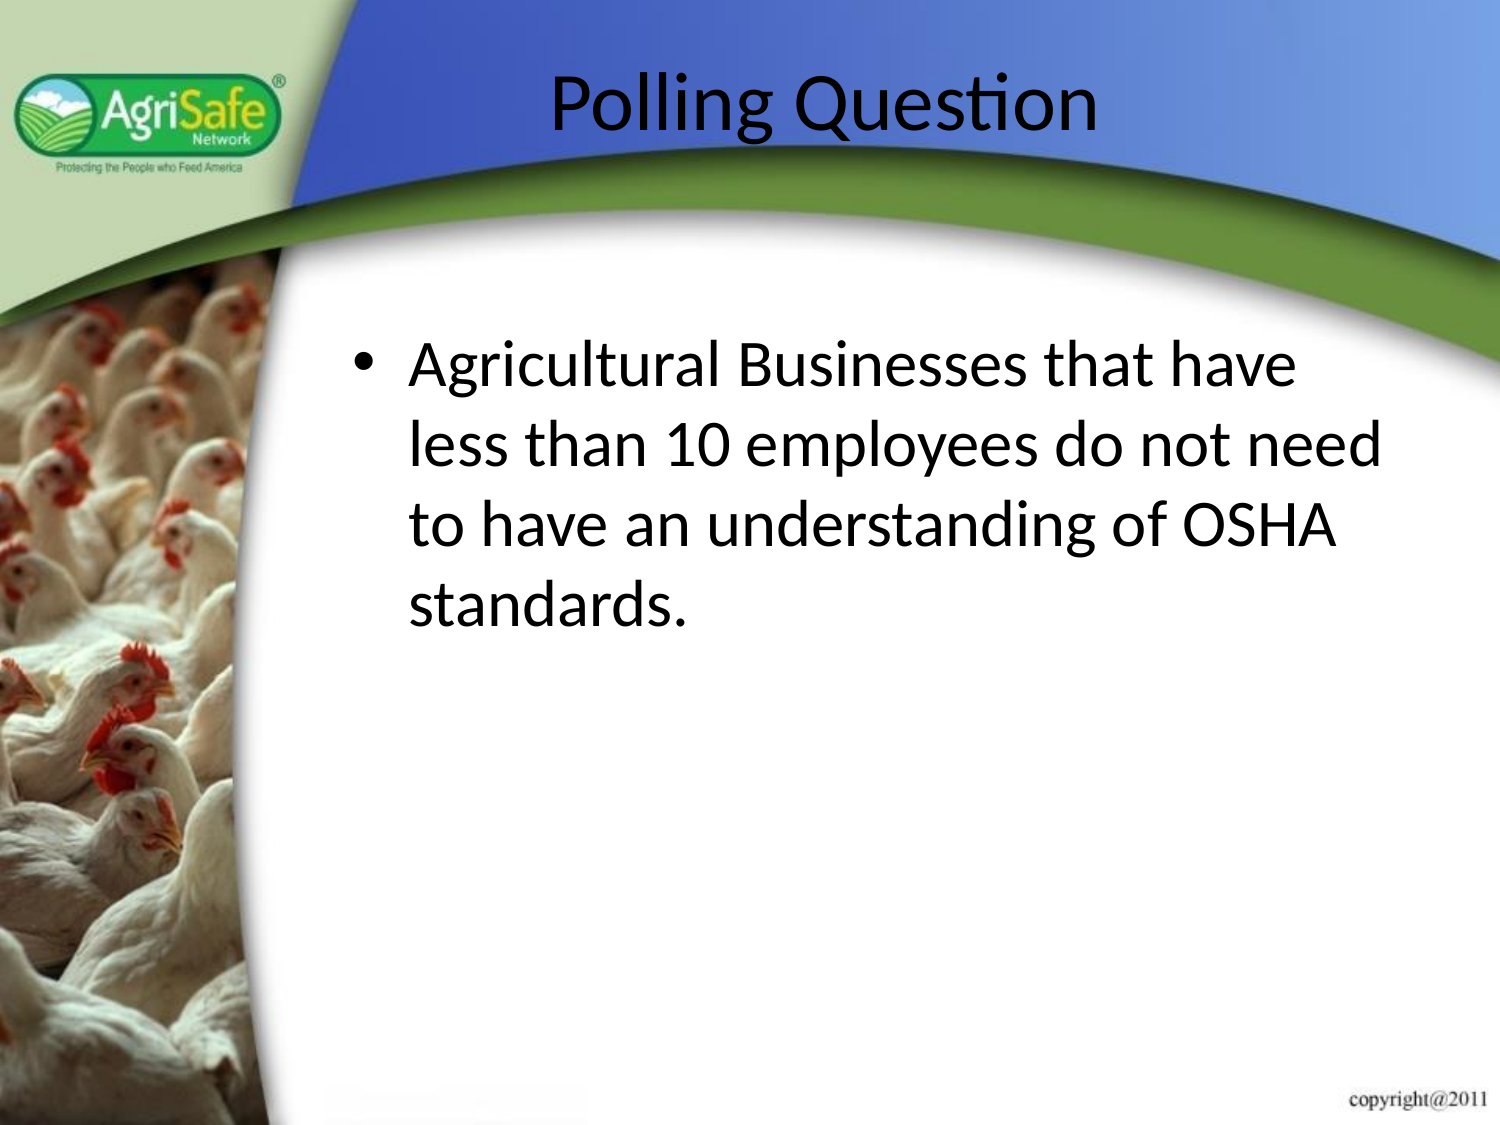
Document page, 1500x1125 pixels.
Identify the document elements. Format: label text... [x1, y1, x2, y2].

list Agricultural Businesses that have less than 10 employees do not need to have an understanding of OSHA standards. [337, 312, 1425, 1055]
title Polling Question [150, 0, 1500, 196]
picture [0, 0, 1500, 1125]
